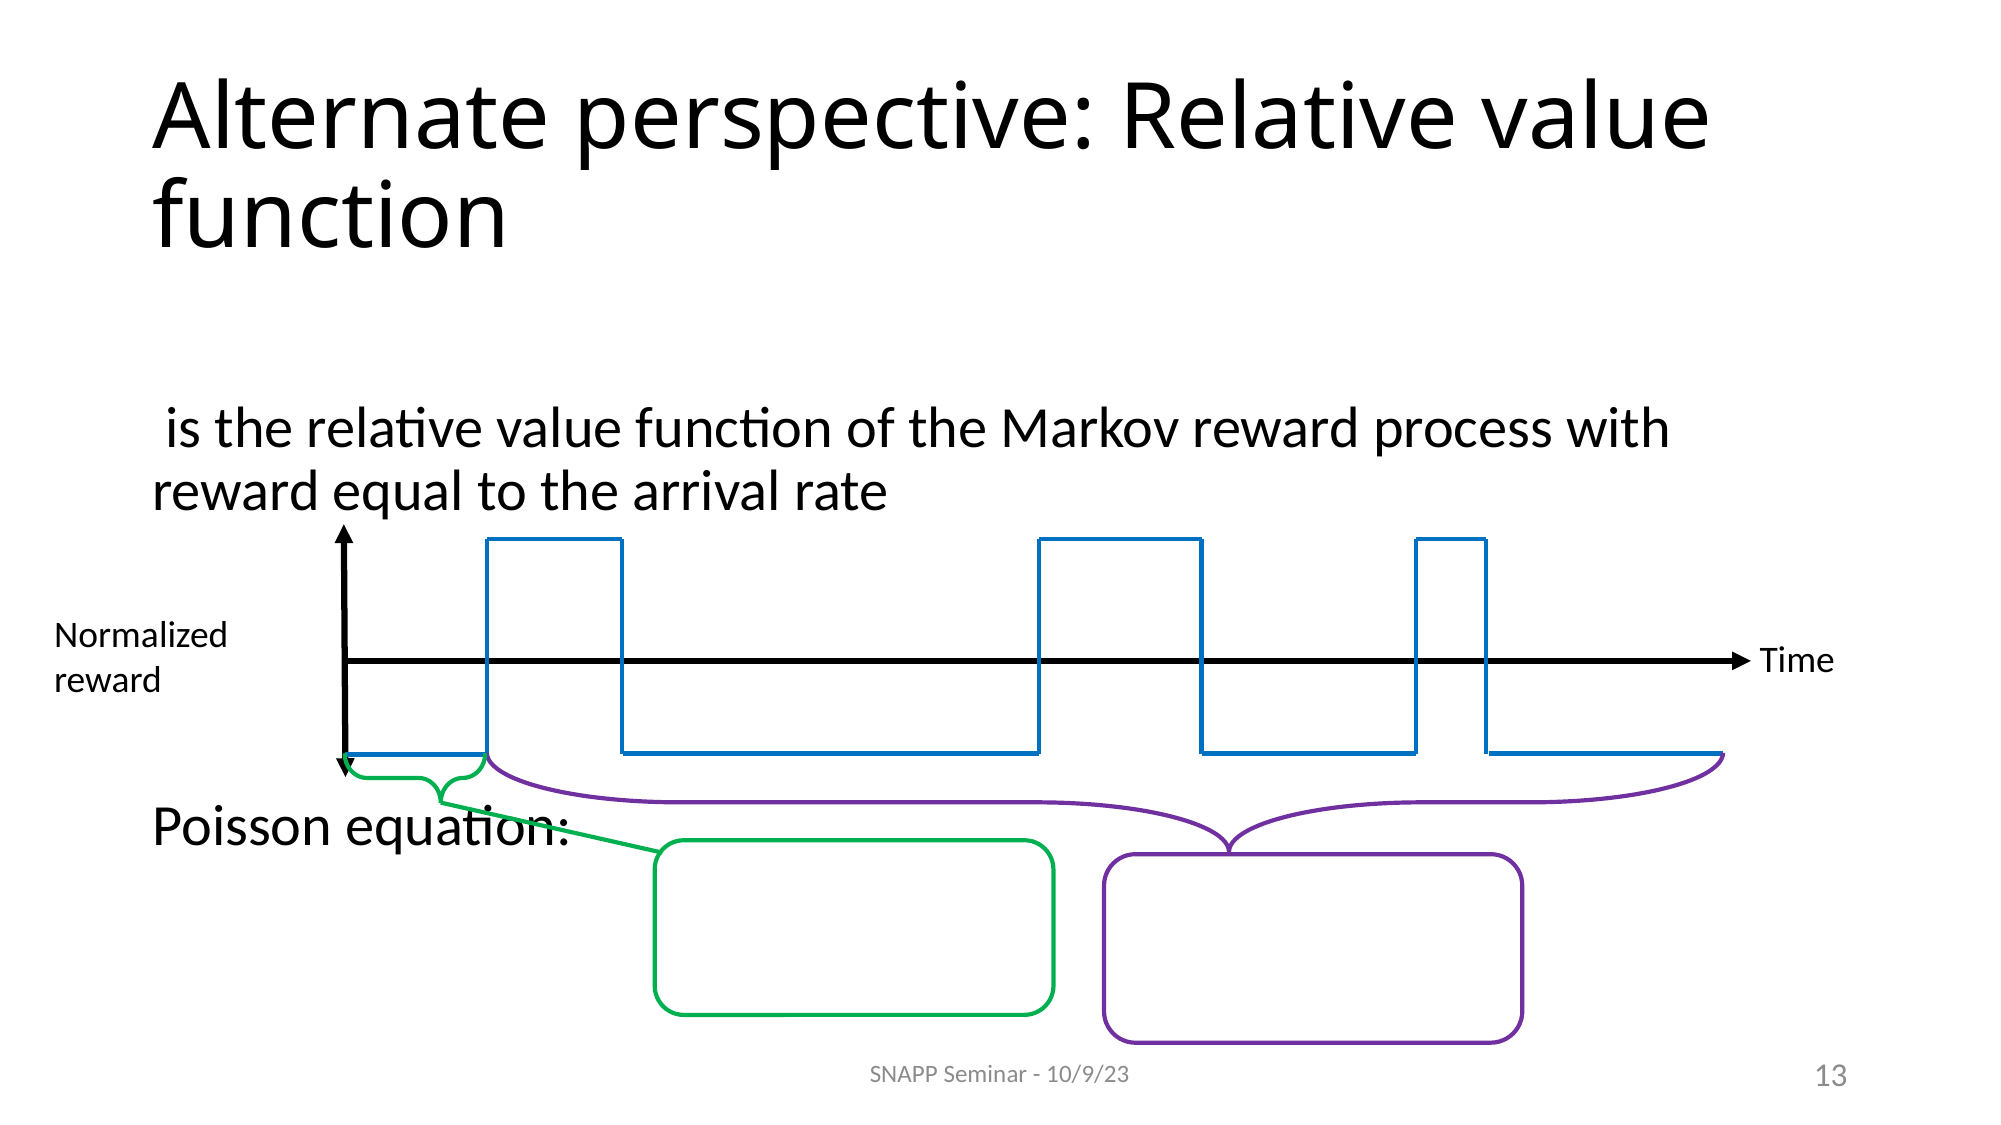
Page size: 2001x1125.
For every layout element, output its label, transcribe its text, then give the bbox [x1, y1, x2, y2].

slide_number 13 [1412, 1042, 1863, 1103]
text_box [345, 538, 1724, 753]
title Alternate perspective: Relative value function [137, 59, 1863, 278]
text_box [39, 524, 1852, 777]
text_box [344, 753, 1054, 1015]
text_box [486, 752, 1724, 1043]
footer SNAPP Seminar - 10/9/23 [662, 1043, 1338, 1103]
